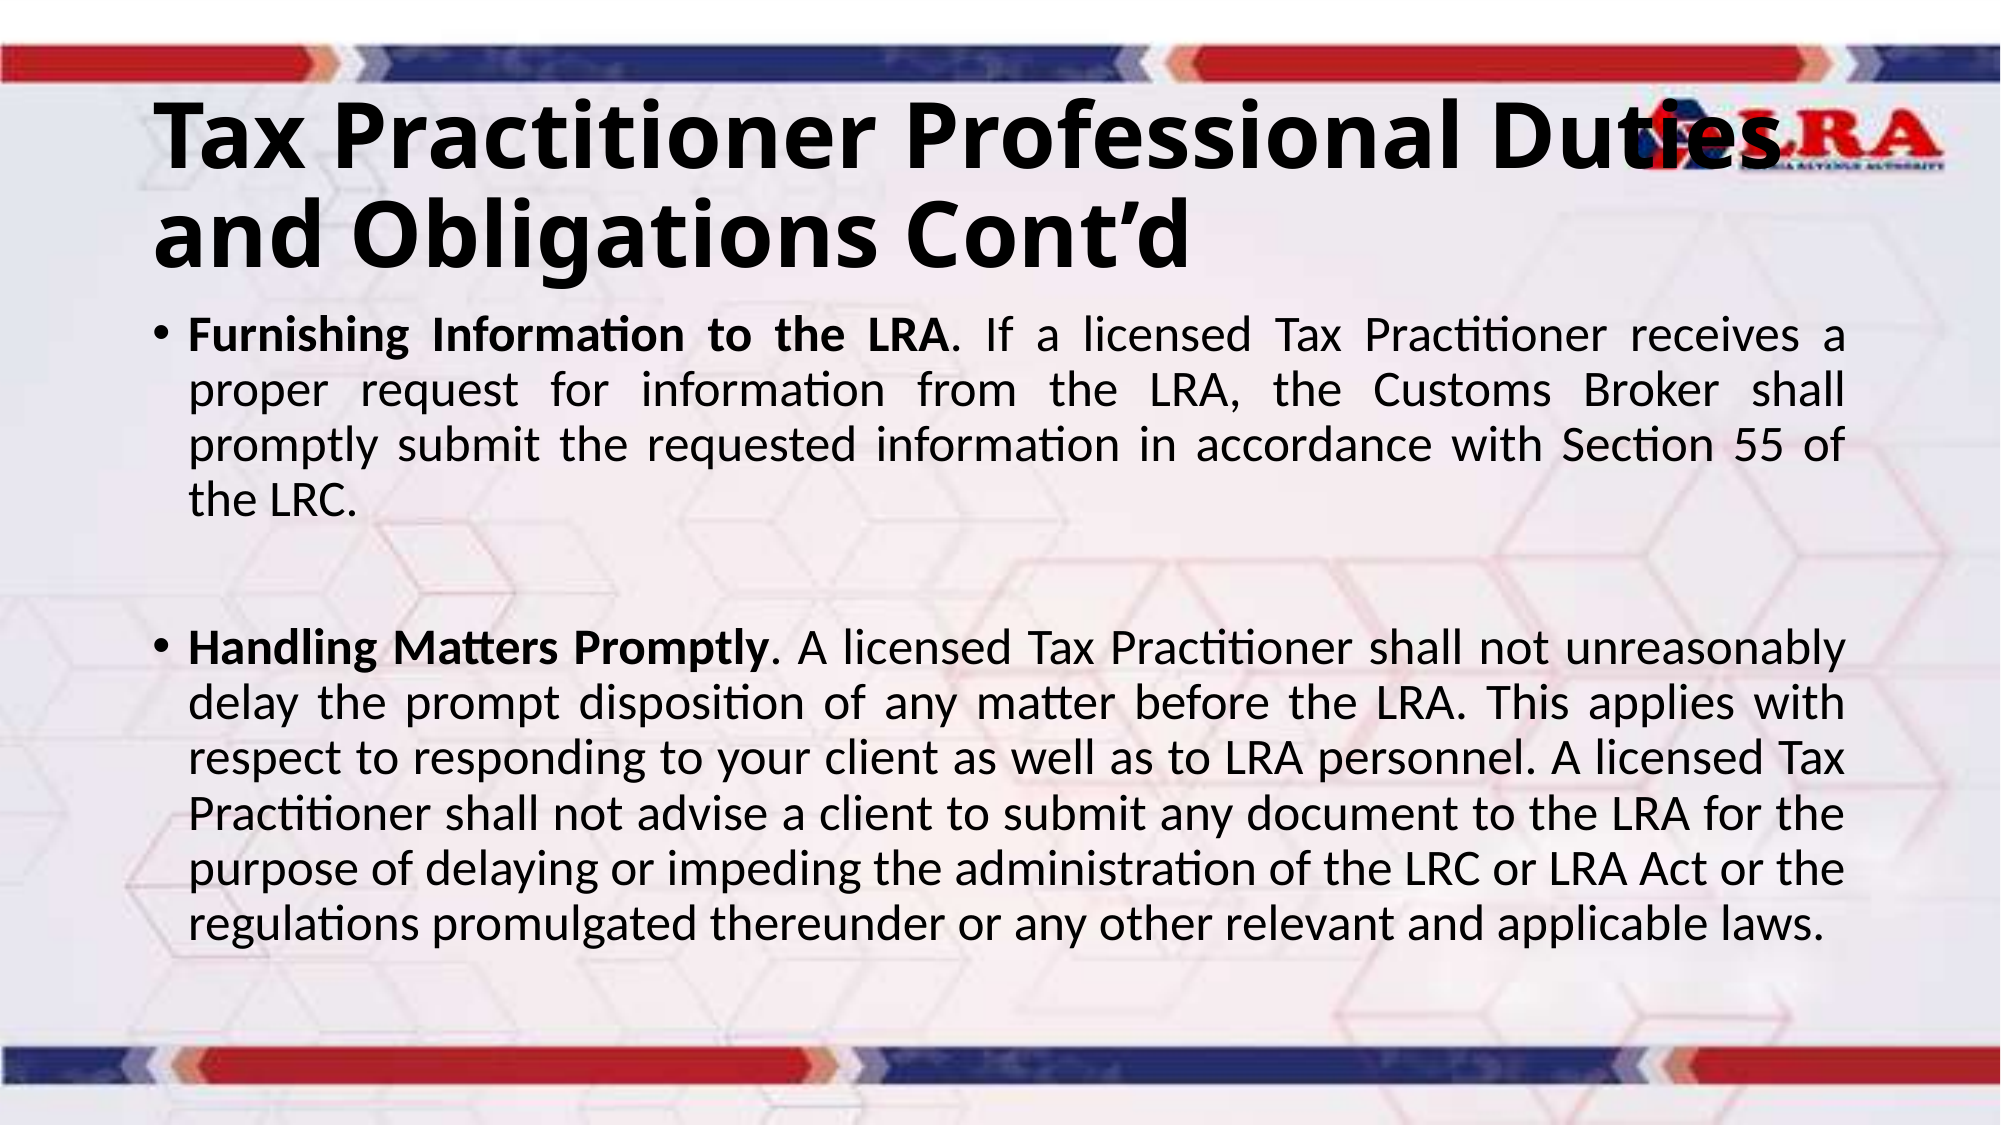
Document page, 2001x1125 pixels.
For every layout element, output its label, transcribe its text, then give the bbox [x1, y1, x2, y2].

picture [0, 0, 2001, 1125]
title Tax Practitioner Professional Duties and Obligations Cont’d [137, 59, 1863, 299]
list Furnishing Information to the LRA. If a licensed Tax Practitioner receives a proper request for information from the LRA, the Customs Broker shall promptly submit the requested information in accordance with Section 55 of the LRC. Handling Matters Promptly. A licensed Tax Practitioner shall not unreasonably delay the prompt disposition of any matter before the LRA. This applies with respect to responding to your client as well as to LRA personnel. A licensed Tax Practitioner shall not advise a client to submit any document to the LRA for the purpose of delaying or impeding the administration of the LRC or LRA Act or the regulations promulgated thereunder or any other relevant and applicable laws. [137, 299, 1863, 1014]
